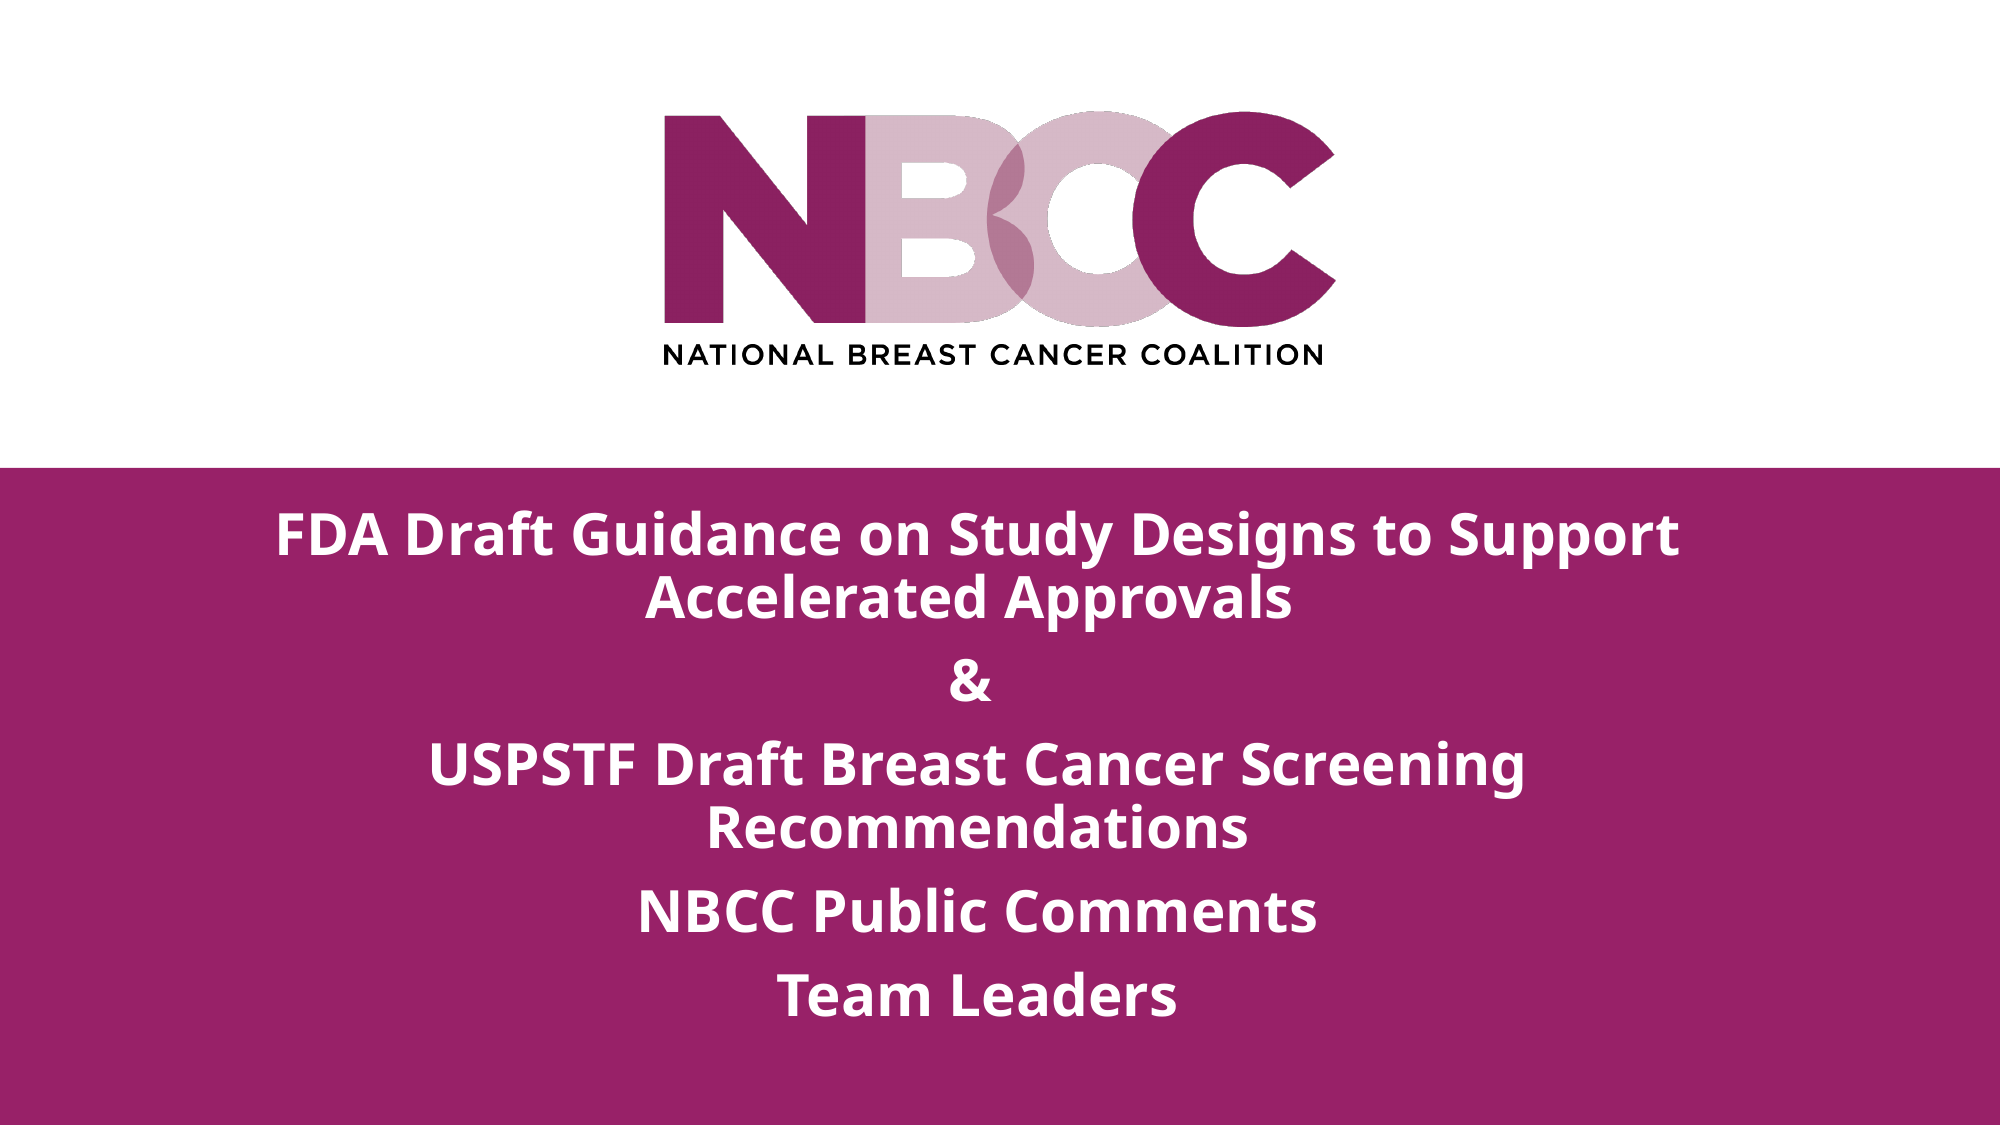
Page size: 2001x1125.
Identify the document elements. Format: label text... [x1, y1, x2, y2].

list FDA Draft Guidance on Study Designs to Support Accelerated Approvals & USPSTF Draft Breast Cancer Screening Recommendations NBCC Public Comments Team Leaders [168, 646, 1787, 797]
picture [664, 111, 1336, 365]
